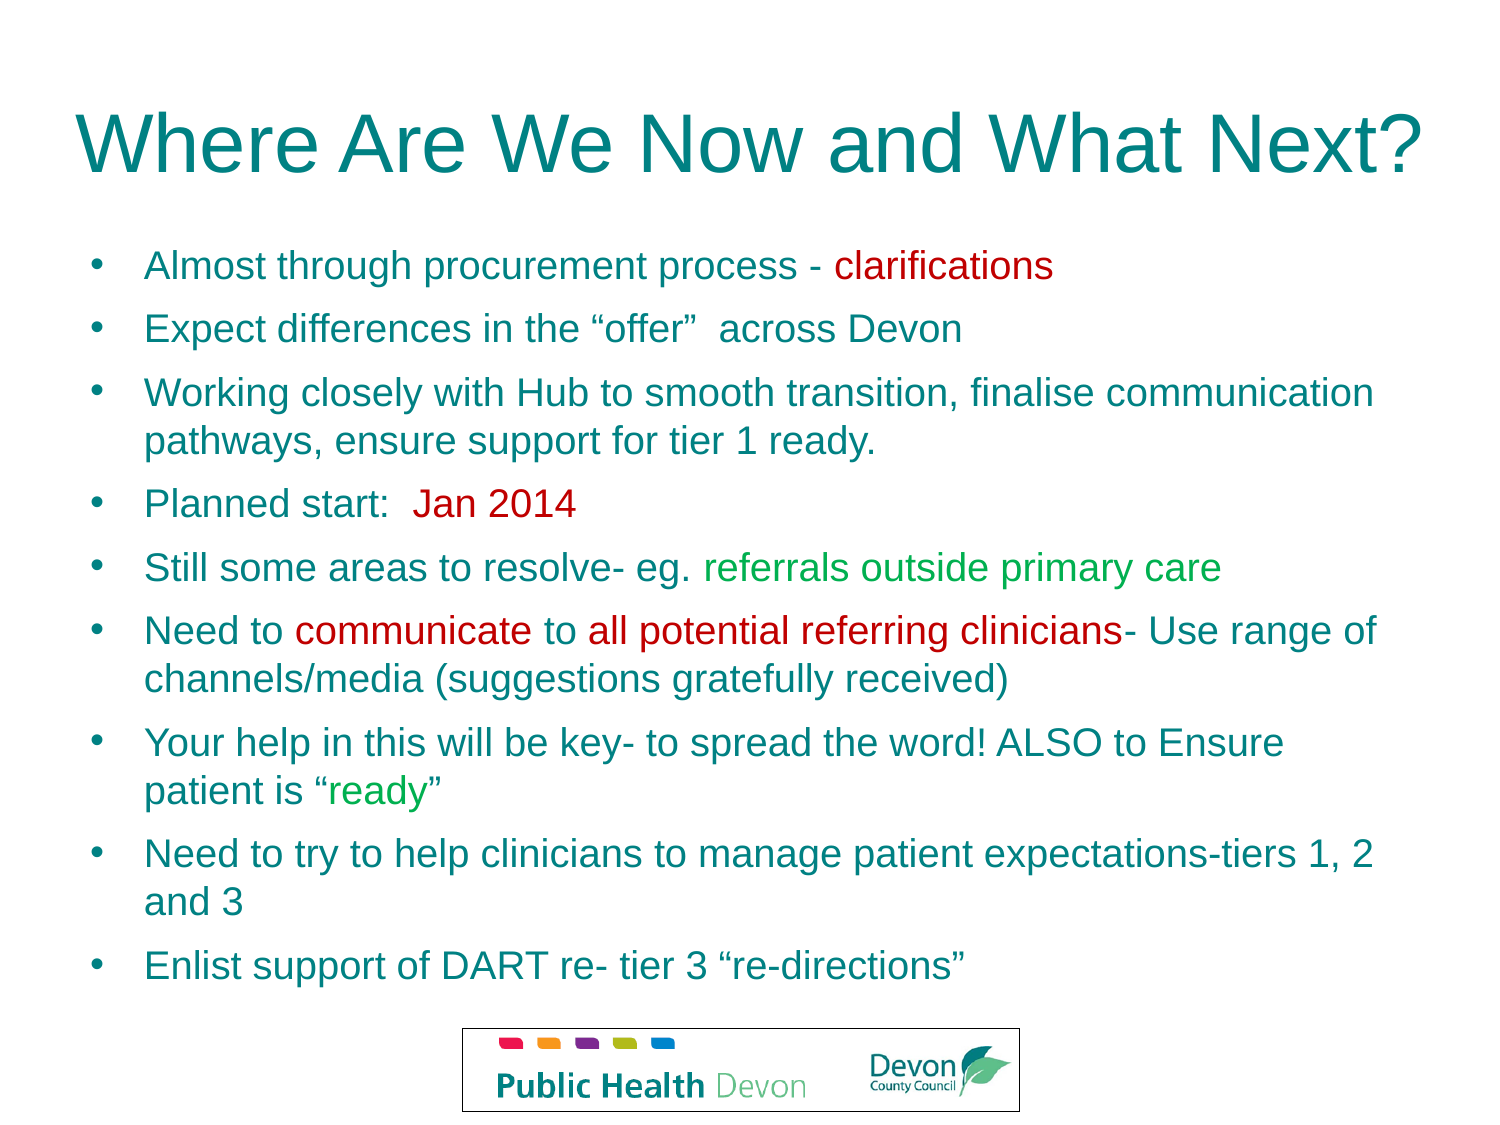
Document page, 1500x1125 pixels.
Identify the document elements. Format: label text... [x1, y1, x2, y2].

picture [463, 1029, 1019, 1111]
title Where Are We Now and What Next? [53, 45, 1447, 233]
list Almost through procurement process - clarifications Expect differences in the “offer” across Devon Working closely with Hub to smooth transition, finalise communication pathways, ensure support for tier 1 ready. Planned start: Jan 2014 Still some areas to resolve- eg. referrals outside primary care Need to communicate to all potential referring clinicians- Use range of channels/media (suggestions gratefully received) Your help in this will be key- to spread the word! ALSO to Ensure patient is “ready” Need to try to help clinicians to manage patient expectations-tiers 1, 2 and 3 Enlist support of DART re- tier 3 “re-directions” [75, 231, 1425, 1005]
